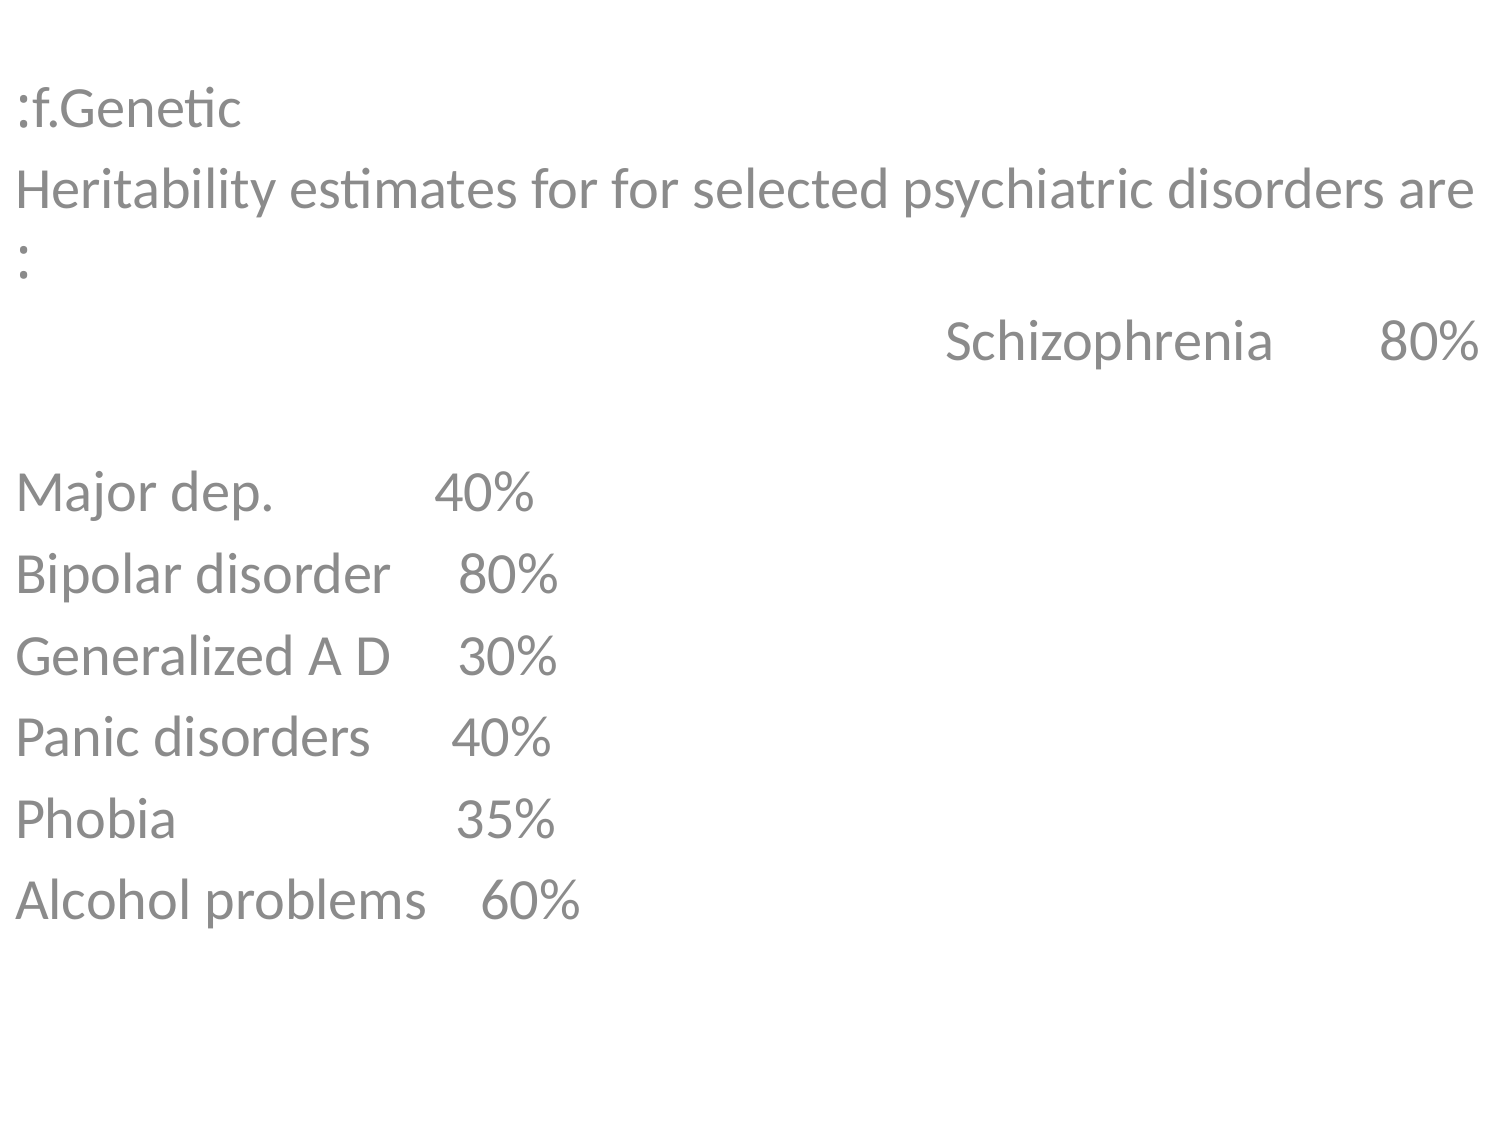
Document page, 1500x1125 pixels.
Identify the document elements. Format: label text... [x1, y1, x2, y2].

subtitle f.Genetic: Heritability estimates for for selected psychiatric disorders are : Schizophrenia 80% Major dep. 40% Bipolar disorder 80% Generalized A D 30% Panic disorders 40% Phobia 35% Alcohol problems 60% [0, 0, 1500, 1125]
